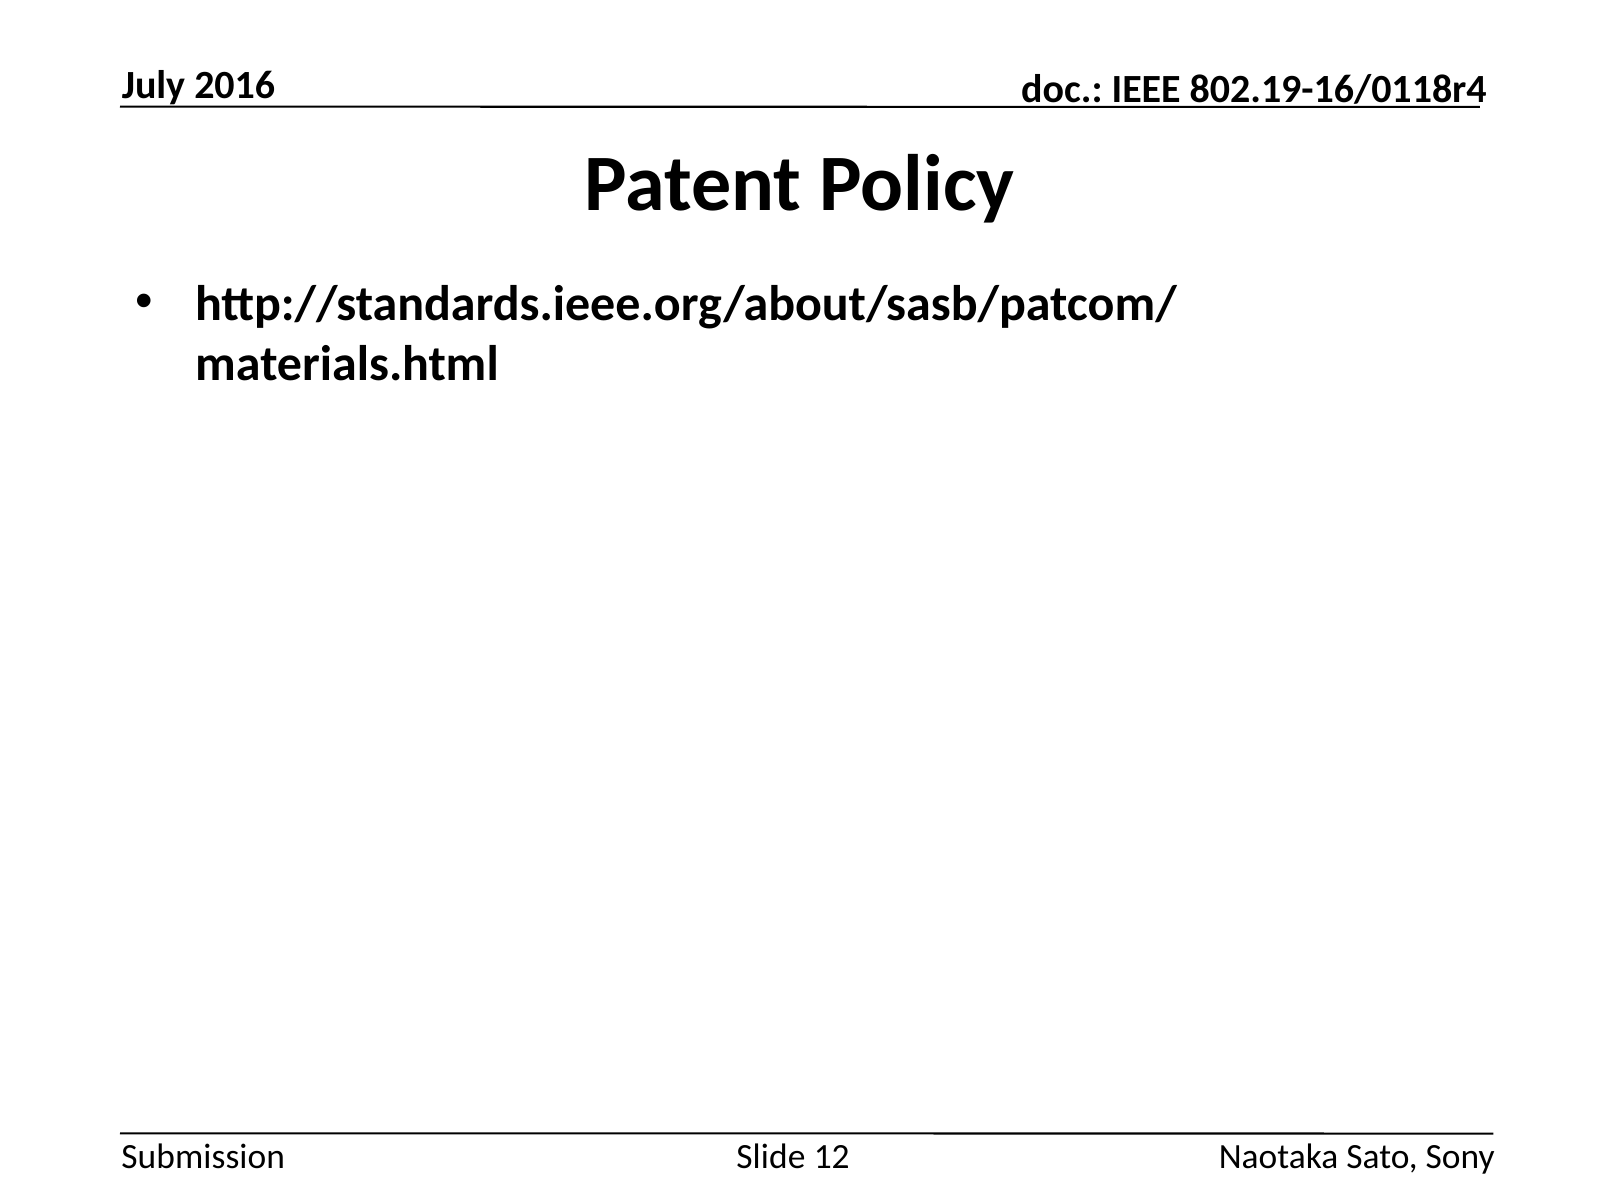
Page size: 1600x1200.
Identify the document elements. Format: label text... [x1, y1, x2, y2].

footer Naotaka Sato, Sony [937, 1132, 1495, 1174]
title Patent Policy [119, 119, 1480, 238]
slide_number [121, 58, 451, 107]
list http://standards.ieee.org/about/sasb/patcom/materials.html [119, 262, 1480, 1126]
slide_number Slide 12 [733, 1132, 854, 1197]
